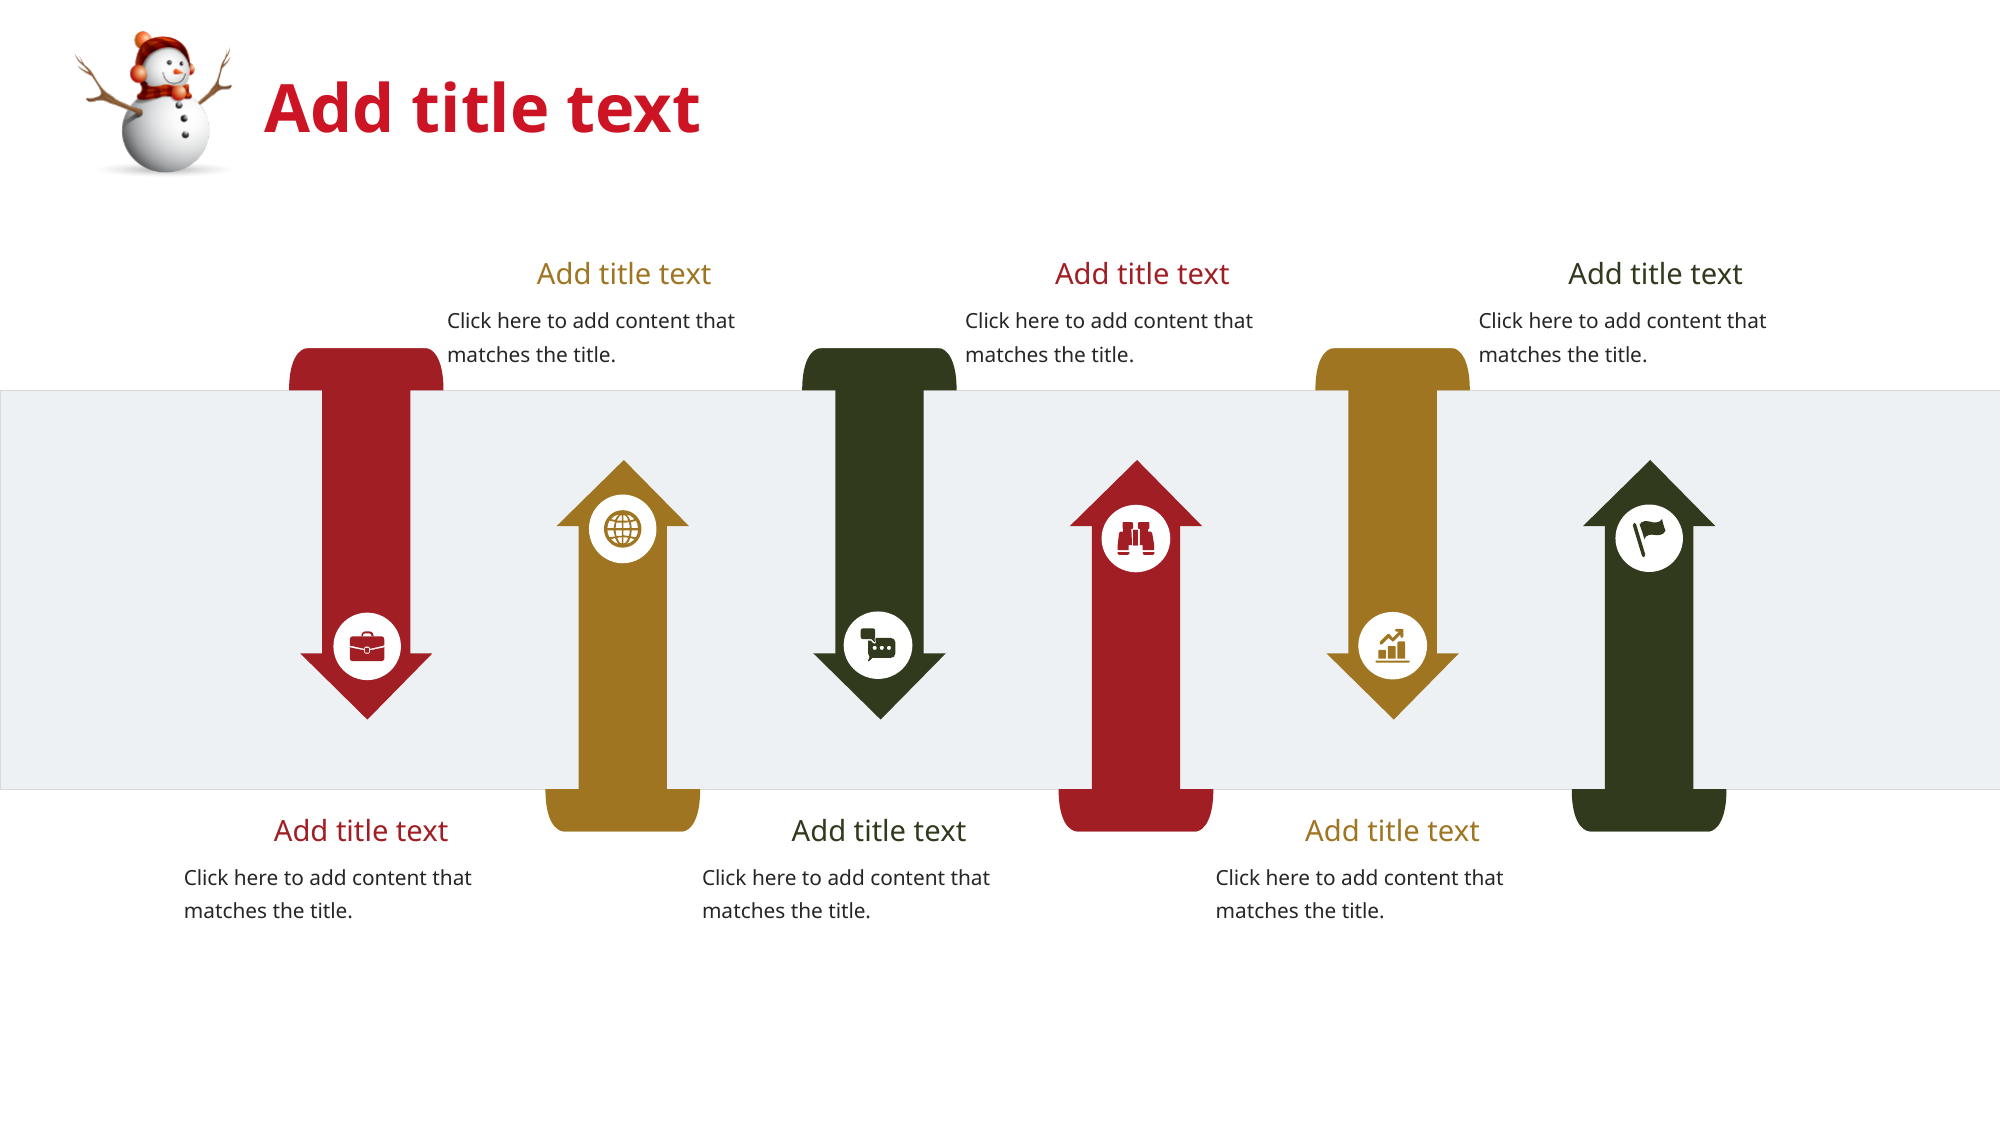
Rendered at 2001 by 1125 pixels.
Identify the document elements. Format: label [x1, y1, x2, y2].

picture [75, 27, 232, 184]
text_box [432, 232, 816, 391]
text_box [169, 789, 553, 948]
text_box [1315, 348, 1470, 720]
text_box [1463, 232, 1848, 391]
text_box [1200, 789, 1585, 948]
text_box [950, 232, 1334, 391]
text_box [545, 459, 701, 832]
text_box [1571, 459, 1727, 832]
text_box [289, 348, 444, 720]
text_box [687, 789, 1071, 948]
text_box [0, 389, 2000, 790]
text_box [1058, 459, 1214, 832]
text_box [802, 348, 957, 720]
